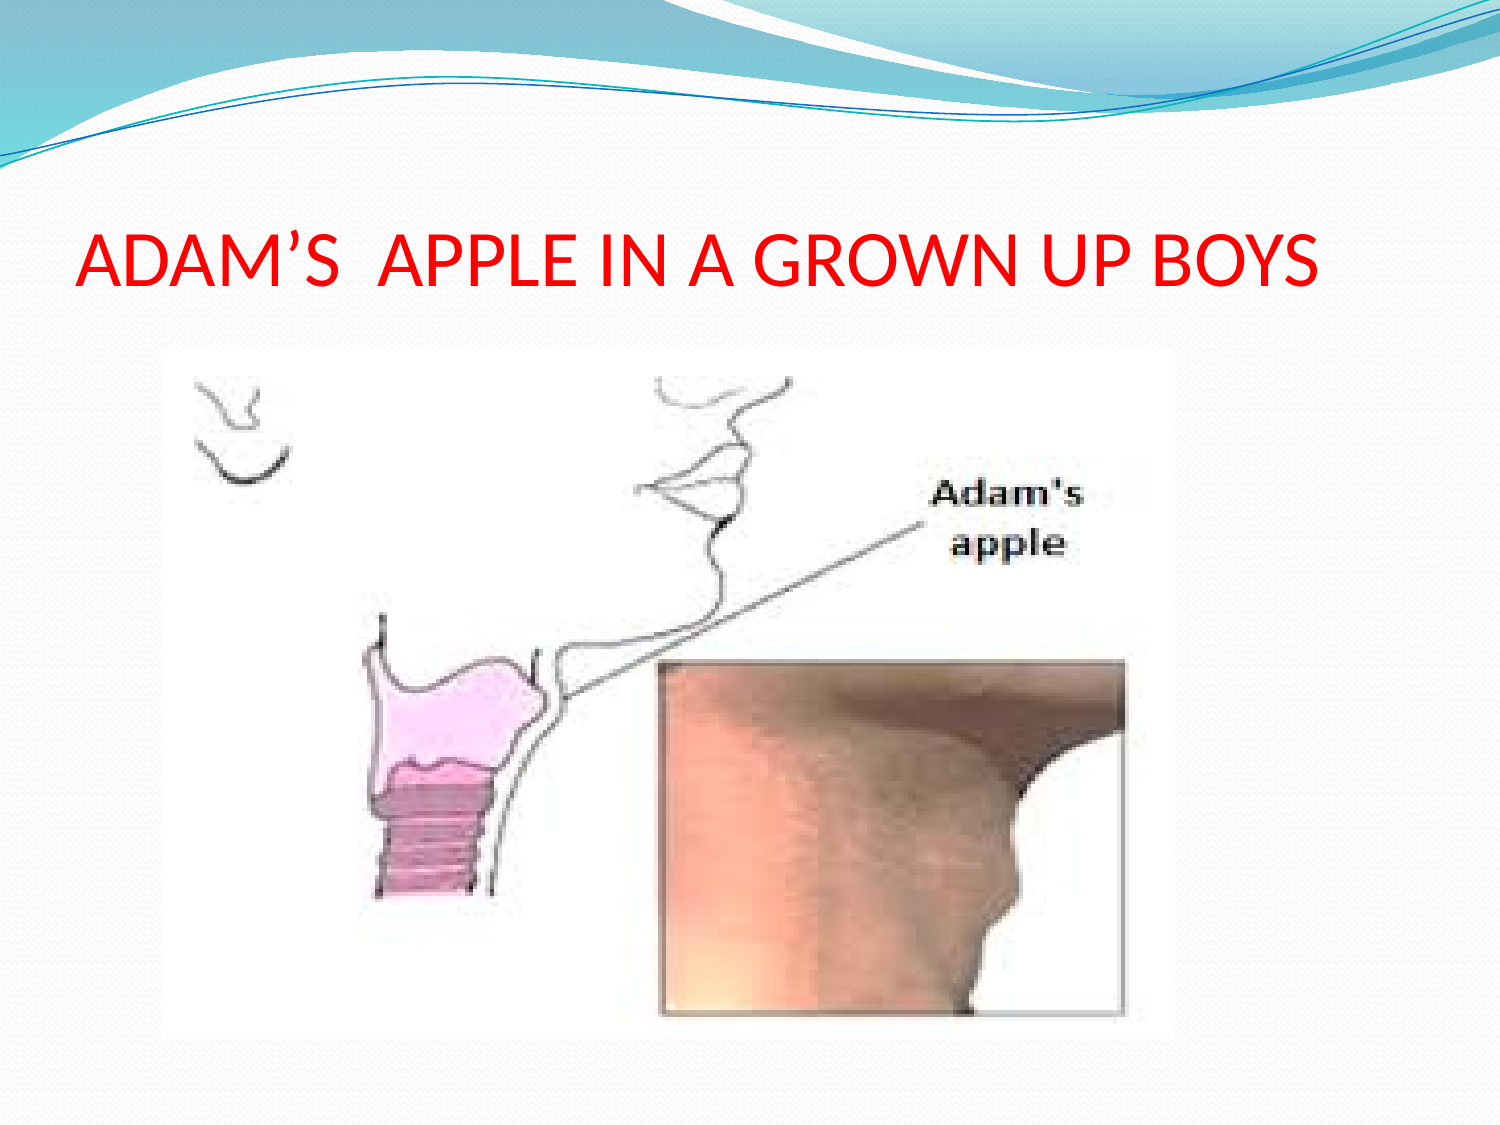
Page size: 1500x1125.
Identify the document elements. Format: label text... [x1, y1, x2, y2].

title ADAM’S APPLE IN A GROWN UP BOYS [75, 115, 1425, 303]
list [162, 349, 1176, 1038]
